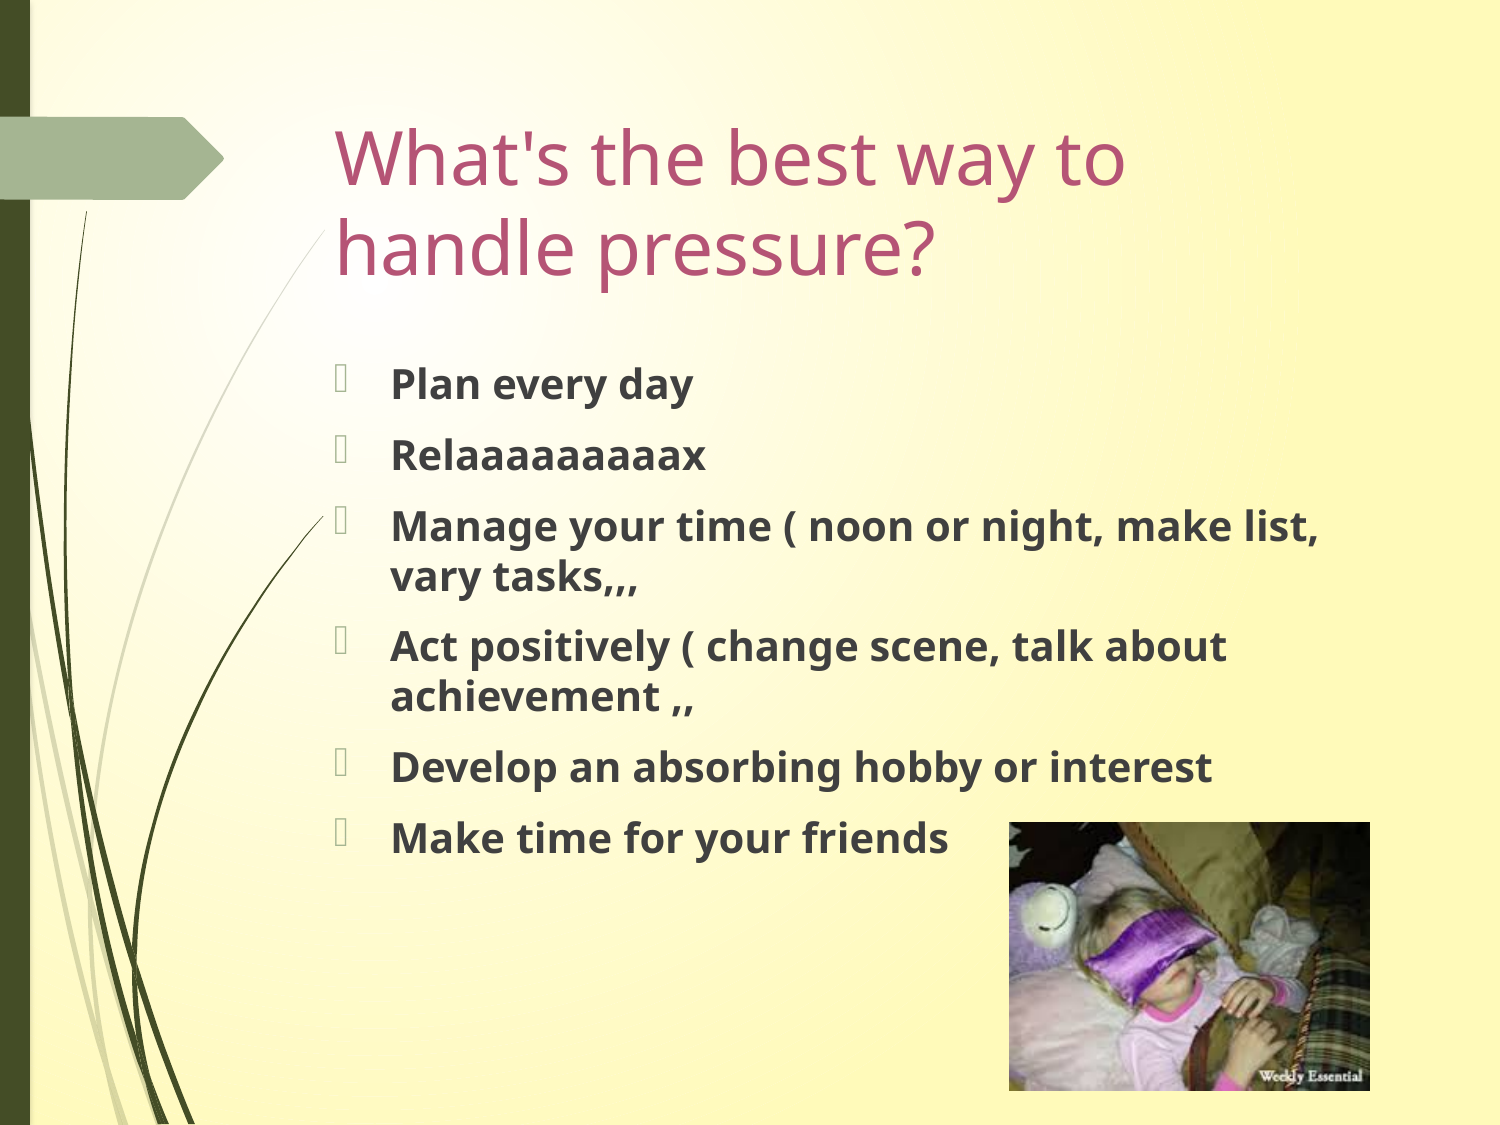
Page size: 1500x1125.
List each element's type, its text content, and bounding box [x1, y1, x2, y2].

picture [1009, 822, 1370, 1092]
list Plan every day Relaaaaaaaaax Manage your time ( noon or night, make list, vary tasks,,, Act positively ( change scene, talk about achievement ,, Develop an absorbing hobby or interest Make time for your friends [318, 350, 1400, 970]
title What's the best way to handle pressure? [319, 102, 1400, 313]
